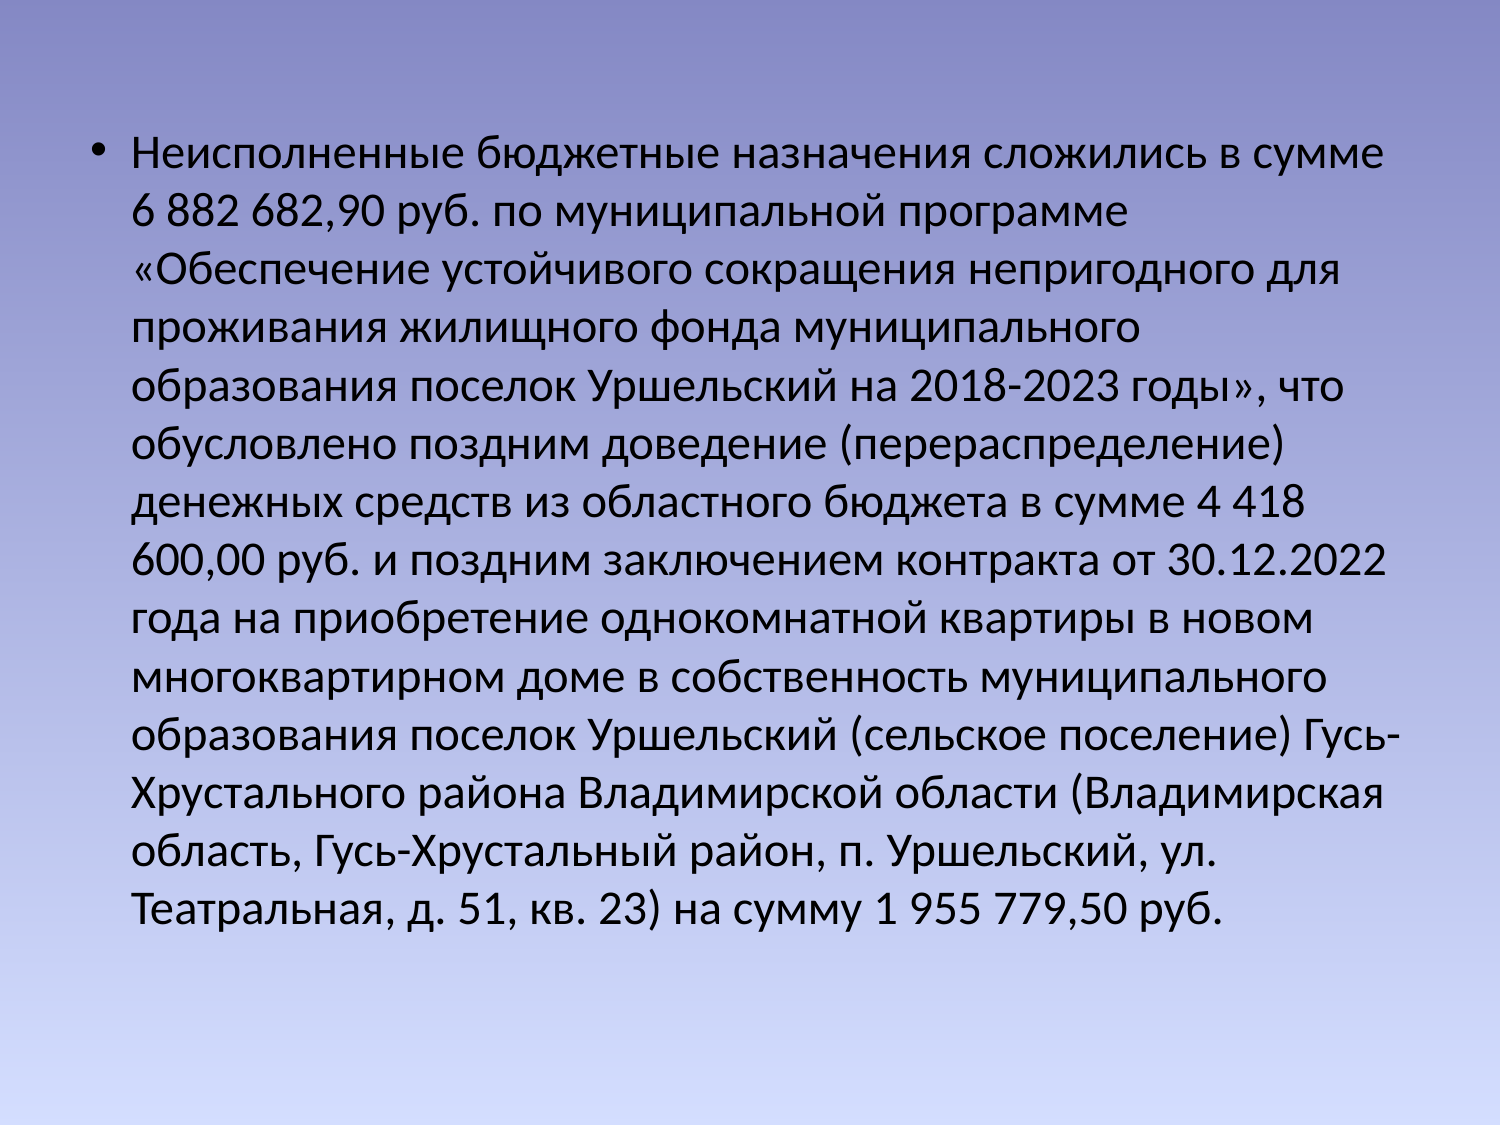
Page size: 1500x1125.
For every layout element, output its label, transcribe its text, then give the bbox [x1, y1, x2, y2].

list Неисполненные бюджетные назначения сложились в сумме 6 882 682,90 руб. по муниципальной программе «Обеспечение устойчивого сокращения непригодного для проживания жилищного фонда муниципального образования поселок Уршельский на 2018-2023 годы», что обусловлено поздним доведение (перераспределение) денежных средств из областного бюджета в сумме 4 418 600,00 руб. и поздним заключением контракта от 30.12.2022 года на приобретение однокомнатной квартиры в новом многоквартирном доме в собственность муниципального образования поселок Уршельский (сельское поселение) Гусь-Хрустального района Владимирской области (Владимирская область, Гусь-Хрустальный район, п. Уршельский, ул. Театральная, д. 51, кв. 23) на сумму 1 955 779,50 руб. [75, 112, 1425, 1005]
